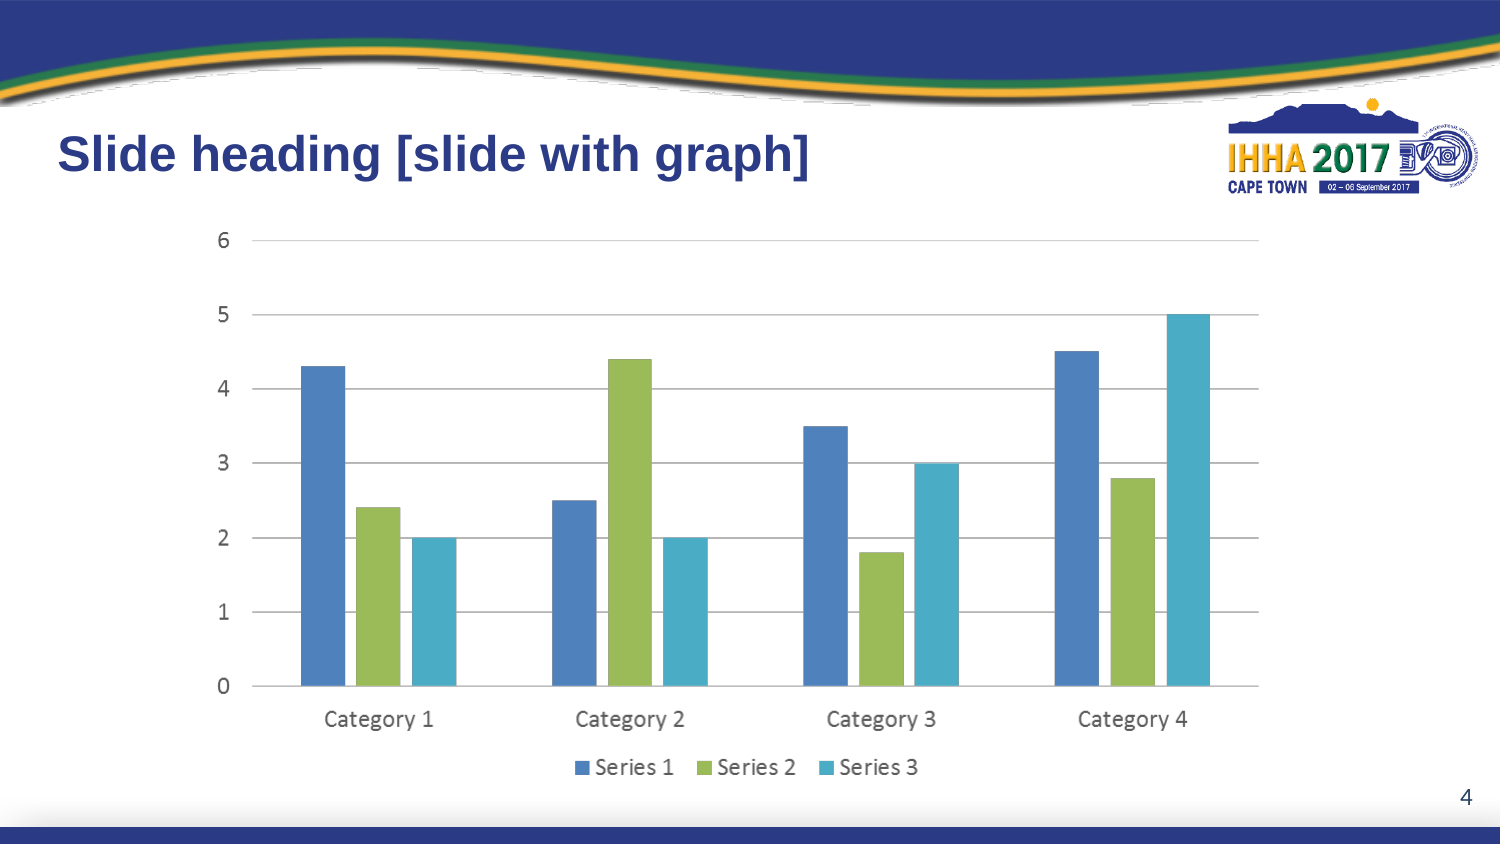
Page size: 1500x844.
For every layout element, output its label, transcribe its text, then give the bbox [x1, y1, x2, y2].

title Slide heading [slide with graph] [42, 101, 1205, 194]
picture [0, 0, 1500, 197]
picture [202, 214, 1282, 803]
